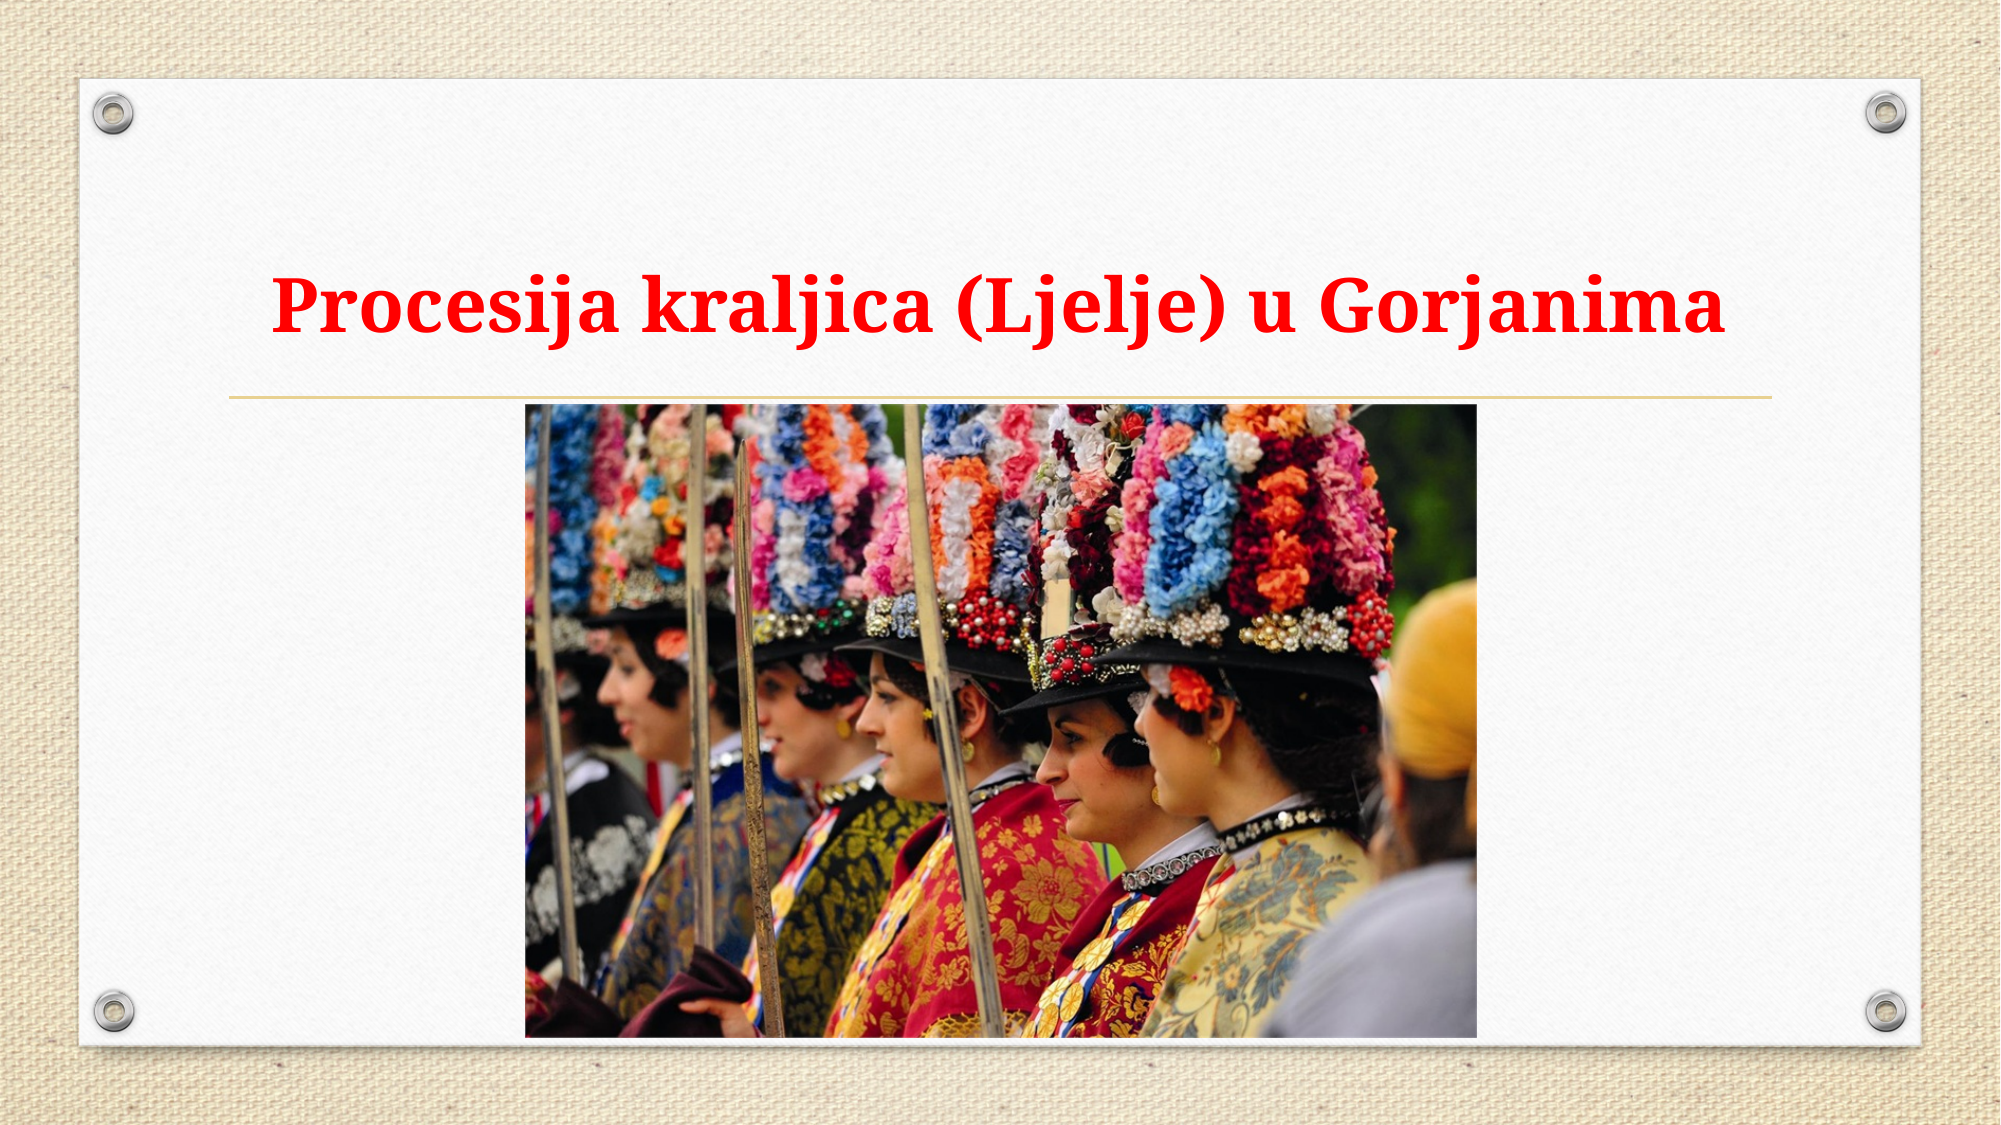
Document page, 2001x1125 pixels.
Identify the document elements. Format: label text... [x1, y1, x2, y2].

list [525, 404, 1477, 1038]
picture [0, 0, 2001, 1125]
title Procesija kraljica (Ljelje) u Gorjanima [212, 227, 1788, 469]
